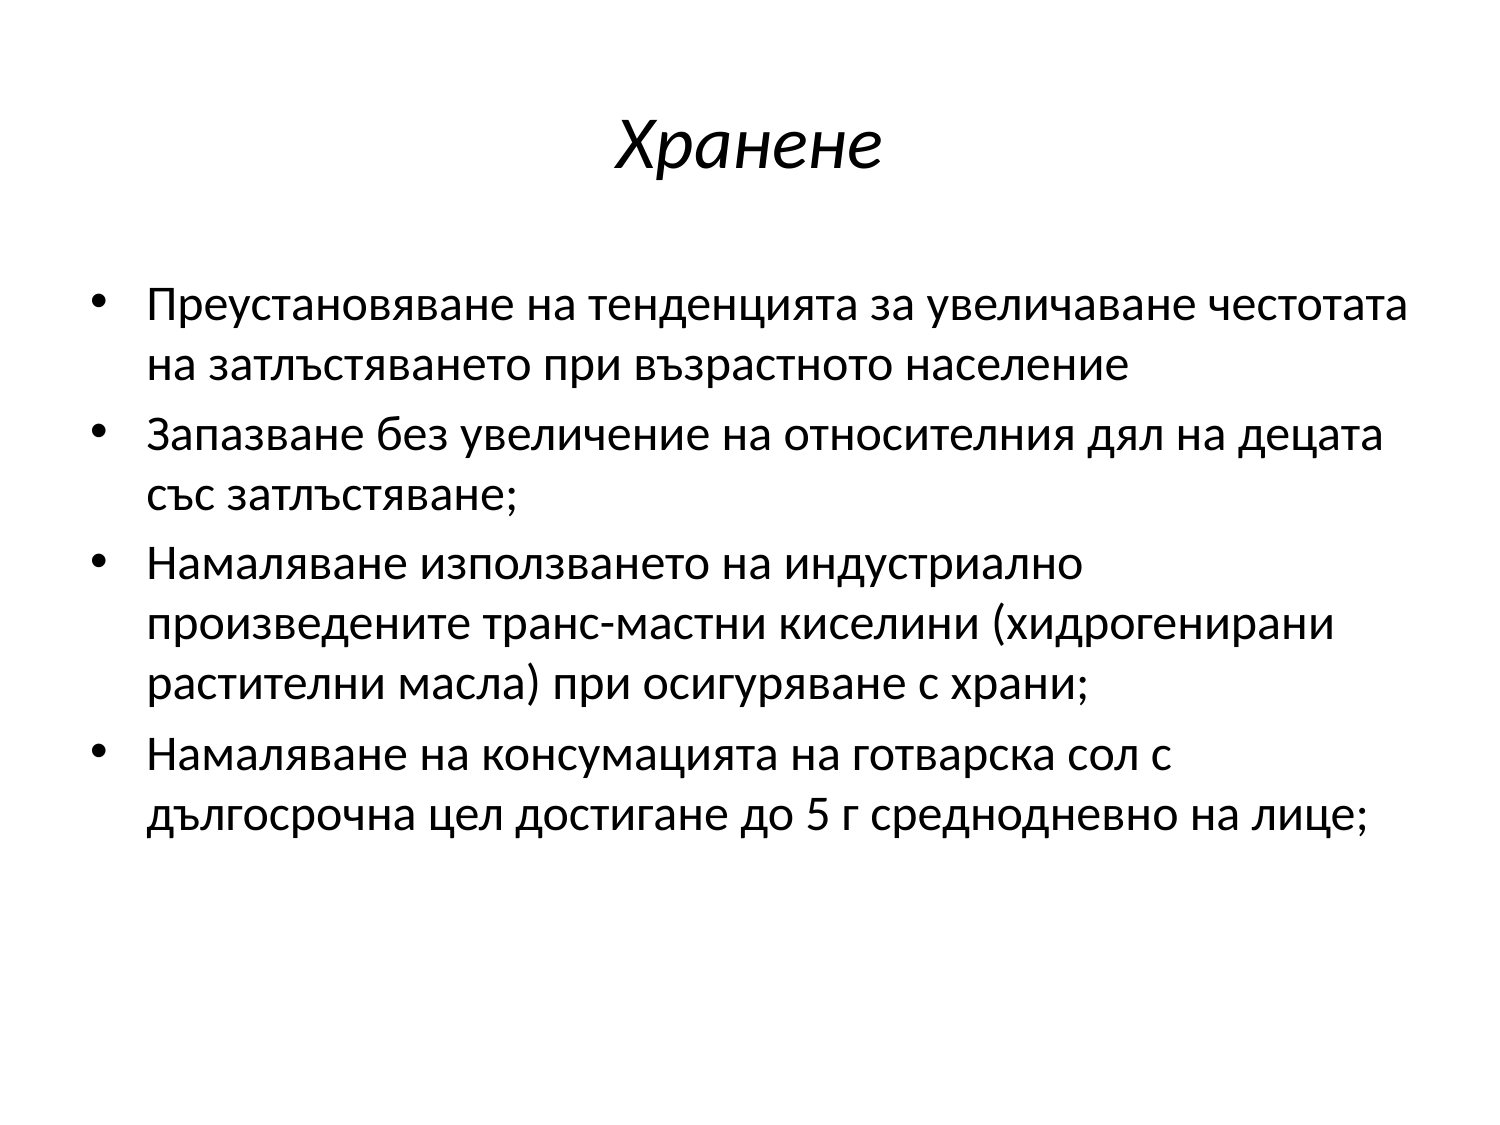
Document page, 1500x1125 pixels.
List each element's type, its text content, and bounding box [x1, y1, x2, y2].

list Преустановяване на тенденцията за увеличаване честотата на затлъстяването при възрастното население Запазване без увеличение на относителния дял на децата със затлъстяване; Намаляване използването на индустриално произведените транс-мастни киселини (хидрогенирани растителни масла) при осигуряване с храни; Намаляване на консумацията на готварска сол с дългосрочна цел достигане до 5 г среднодневно на лице; [75, 262, 1425, 1005]
title Хранене [75, 45, 1425, 233]
